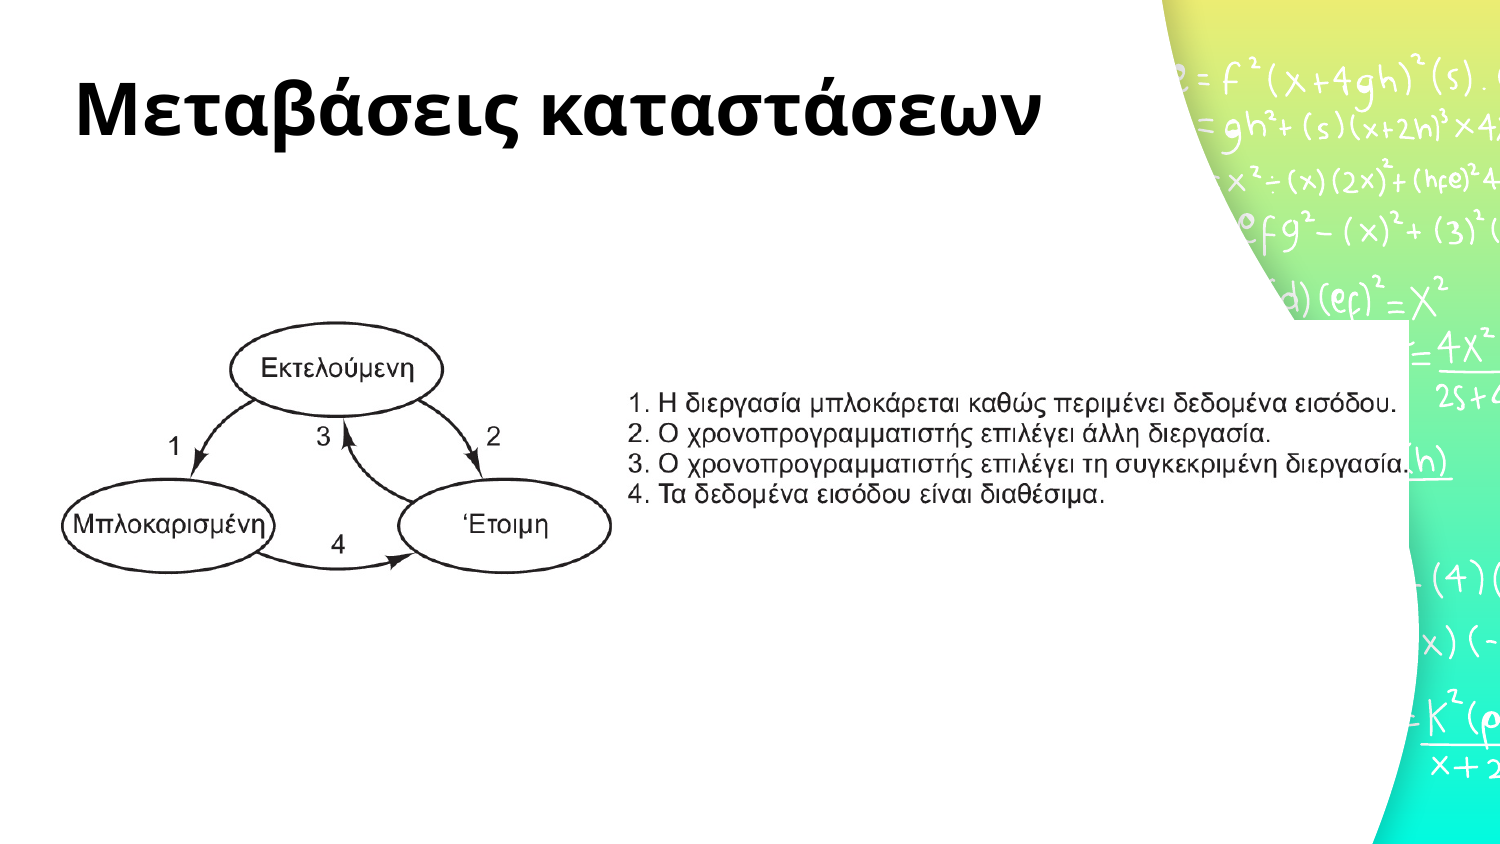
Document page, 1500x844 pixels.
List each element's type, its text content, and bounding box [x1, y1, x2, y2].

title Μεταβάσεις καταστάσεων [59, 47, 1418, 142]
picture [58, 320, 1409, 577]
